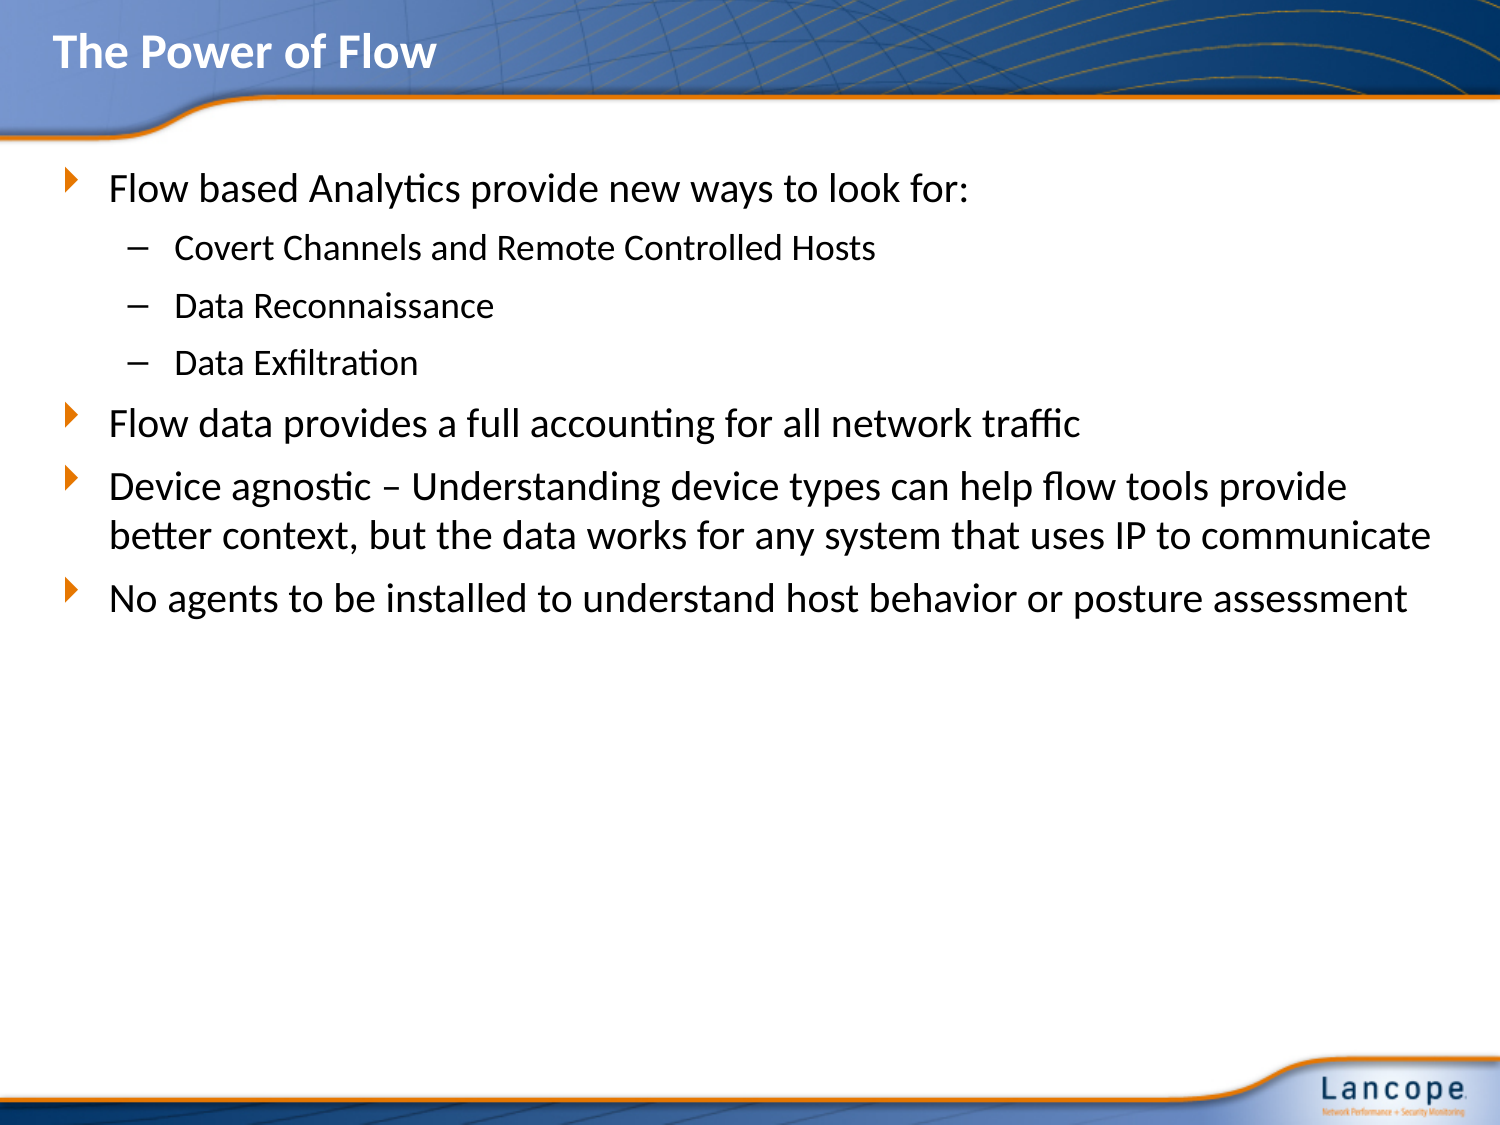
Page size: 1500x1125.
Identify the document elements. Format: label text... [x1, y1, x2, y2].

picture [0, 0, 1500, 1125]
list Flow based Analytics provide new ways to look for: Covert Channels and Remote Controlled Hosts Data Reconnaissance Data Exfiltration Flow data provides a full accounting for all network traffic Device agnostic – Understanding device types can help flow tools provide better context, but the data works for any system that uses IP to communicate No agents to be installed to understand host behavior or posture assessment [37, 153, 1463, 1035]
title The Power of Flow [37, 0, 1463, 98]
